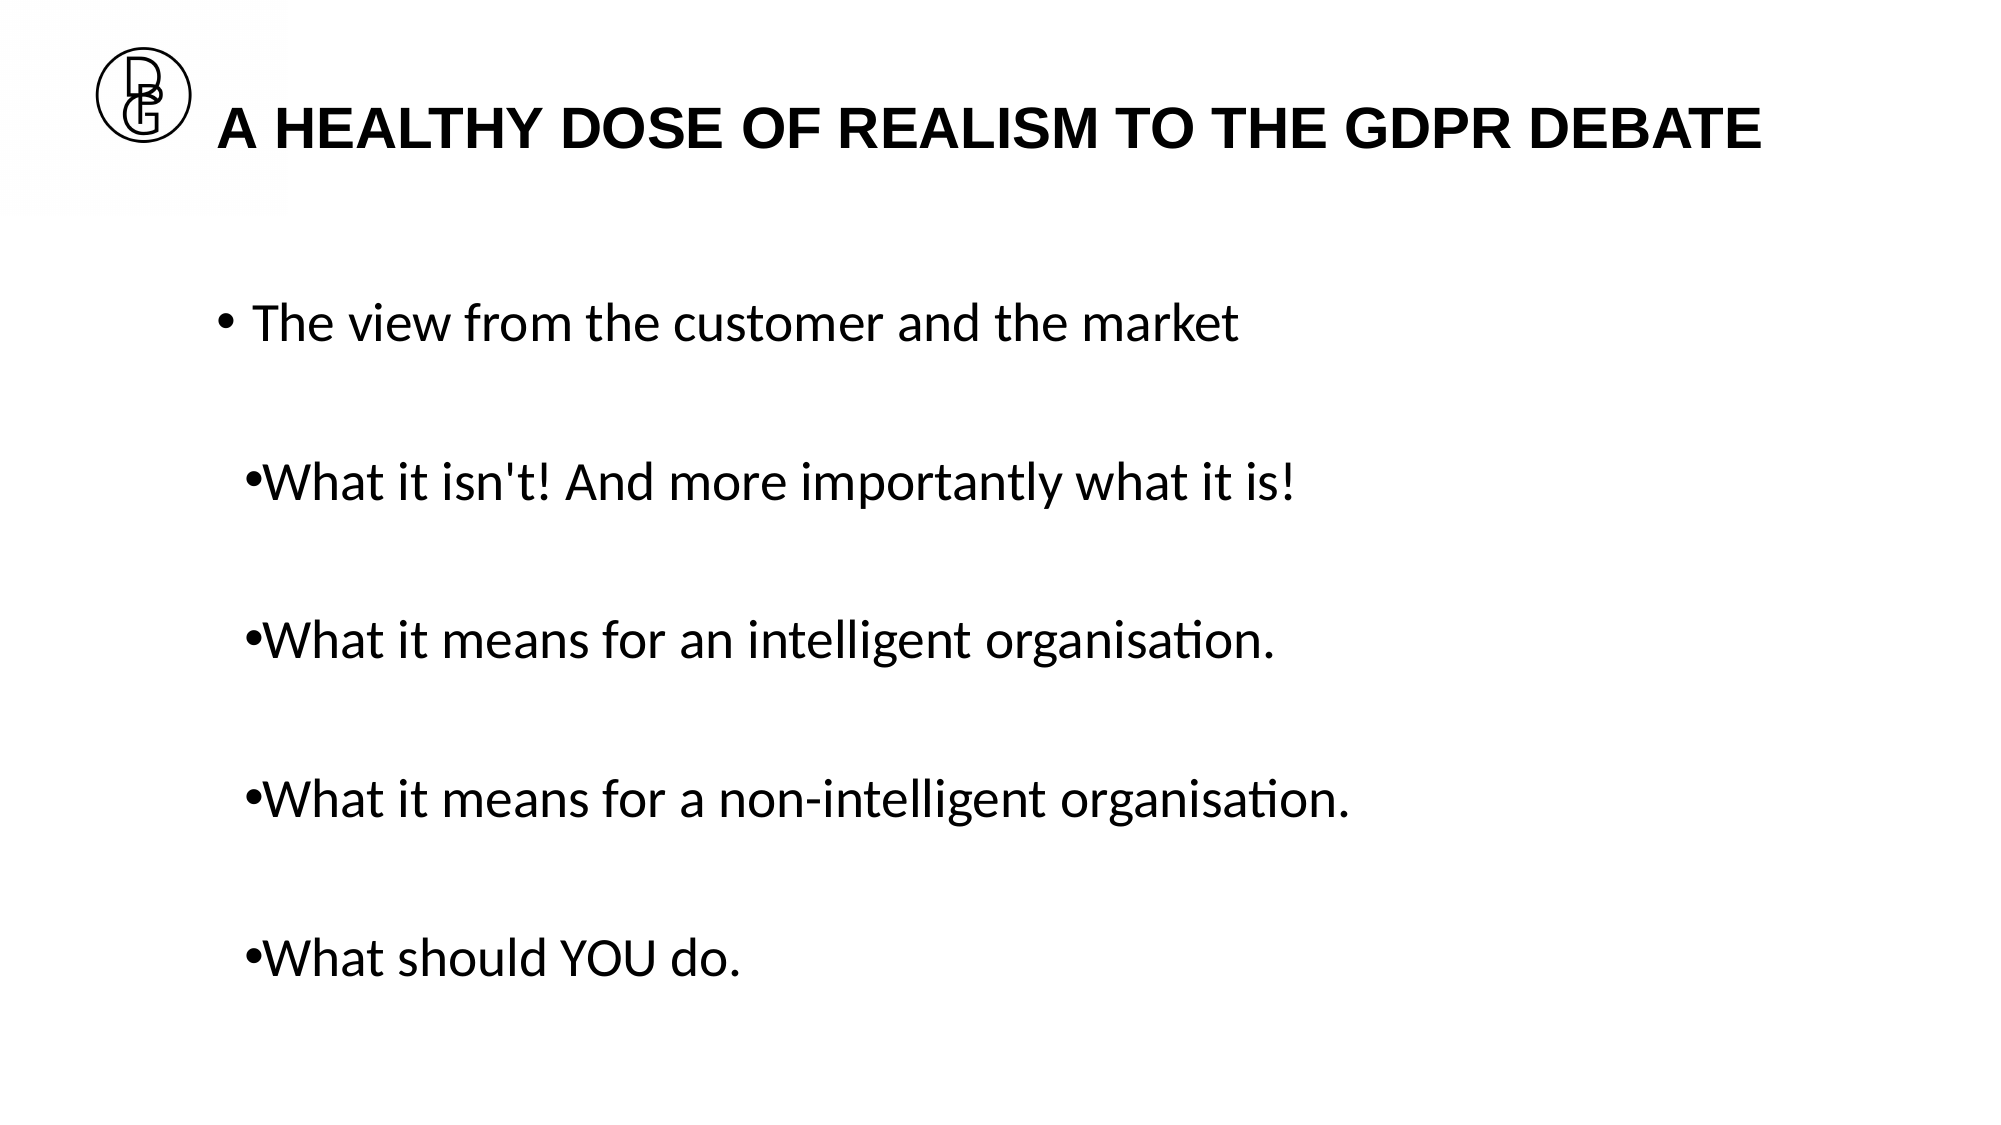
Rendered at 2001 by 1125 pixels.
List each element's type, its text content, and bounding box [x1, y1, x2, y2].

title A HEALTHY DOSE OF REALISM TO THE GDPR DEBATE [288, 62, 1927, 197]
picture [0, 0, 288, 216]
list The view from the customer and the market What it isn't! And more importantly what it is! What it means for an intelligent organisation. What it means for a non-intelligent organisation. What should YOU do. [201, 285, 1927, 1000]
